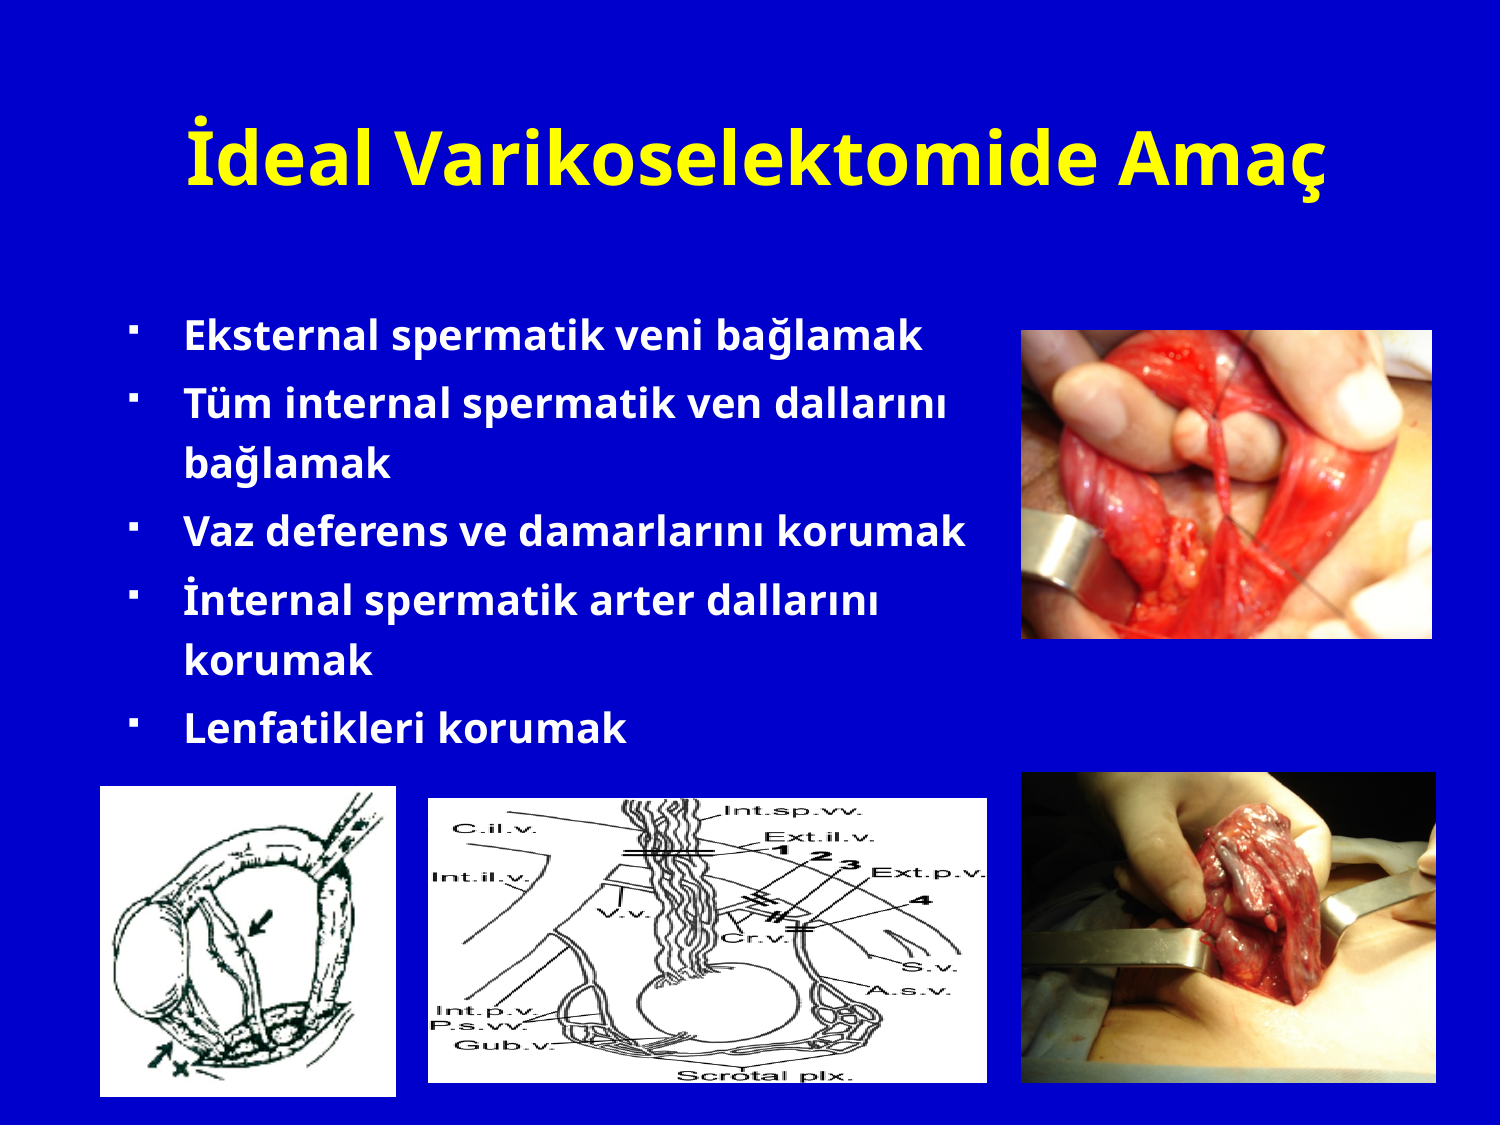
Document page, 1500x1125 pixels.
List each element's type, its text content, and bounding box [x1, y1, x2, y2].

picture [428, 798, 987, 1083]
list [1021, 330, 1432, 639]
picture [100, 786, 397, 1097]
title İdeal Varikoselektomide Amaç [171, 78, 1388, 208]
list Eksternal spermatik veni bağlamak Tüm internal spermatik ven dallarını bağlamak Vaz deferens ve damarlarını korumak İnternal spermatik arter dallarını korumak Lenfatikleri korumak [111, 290, 1022, 787]
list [1021, 772, 1436, 1083]
